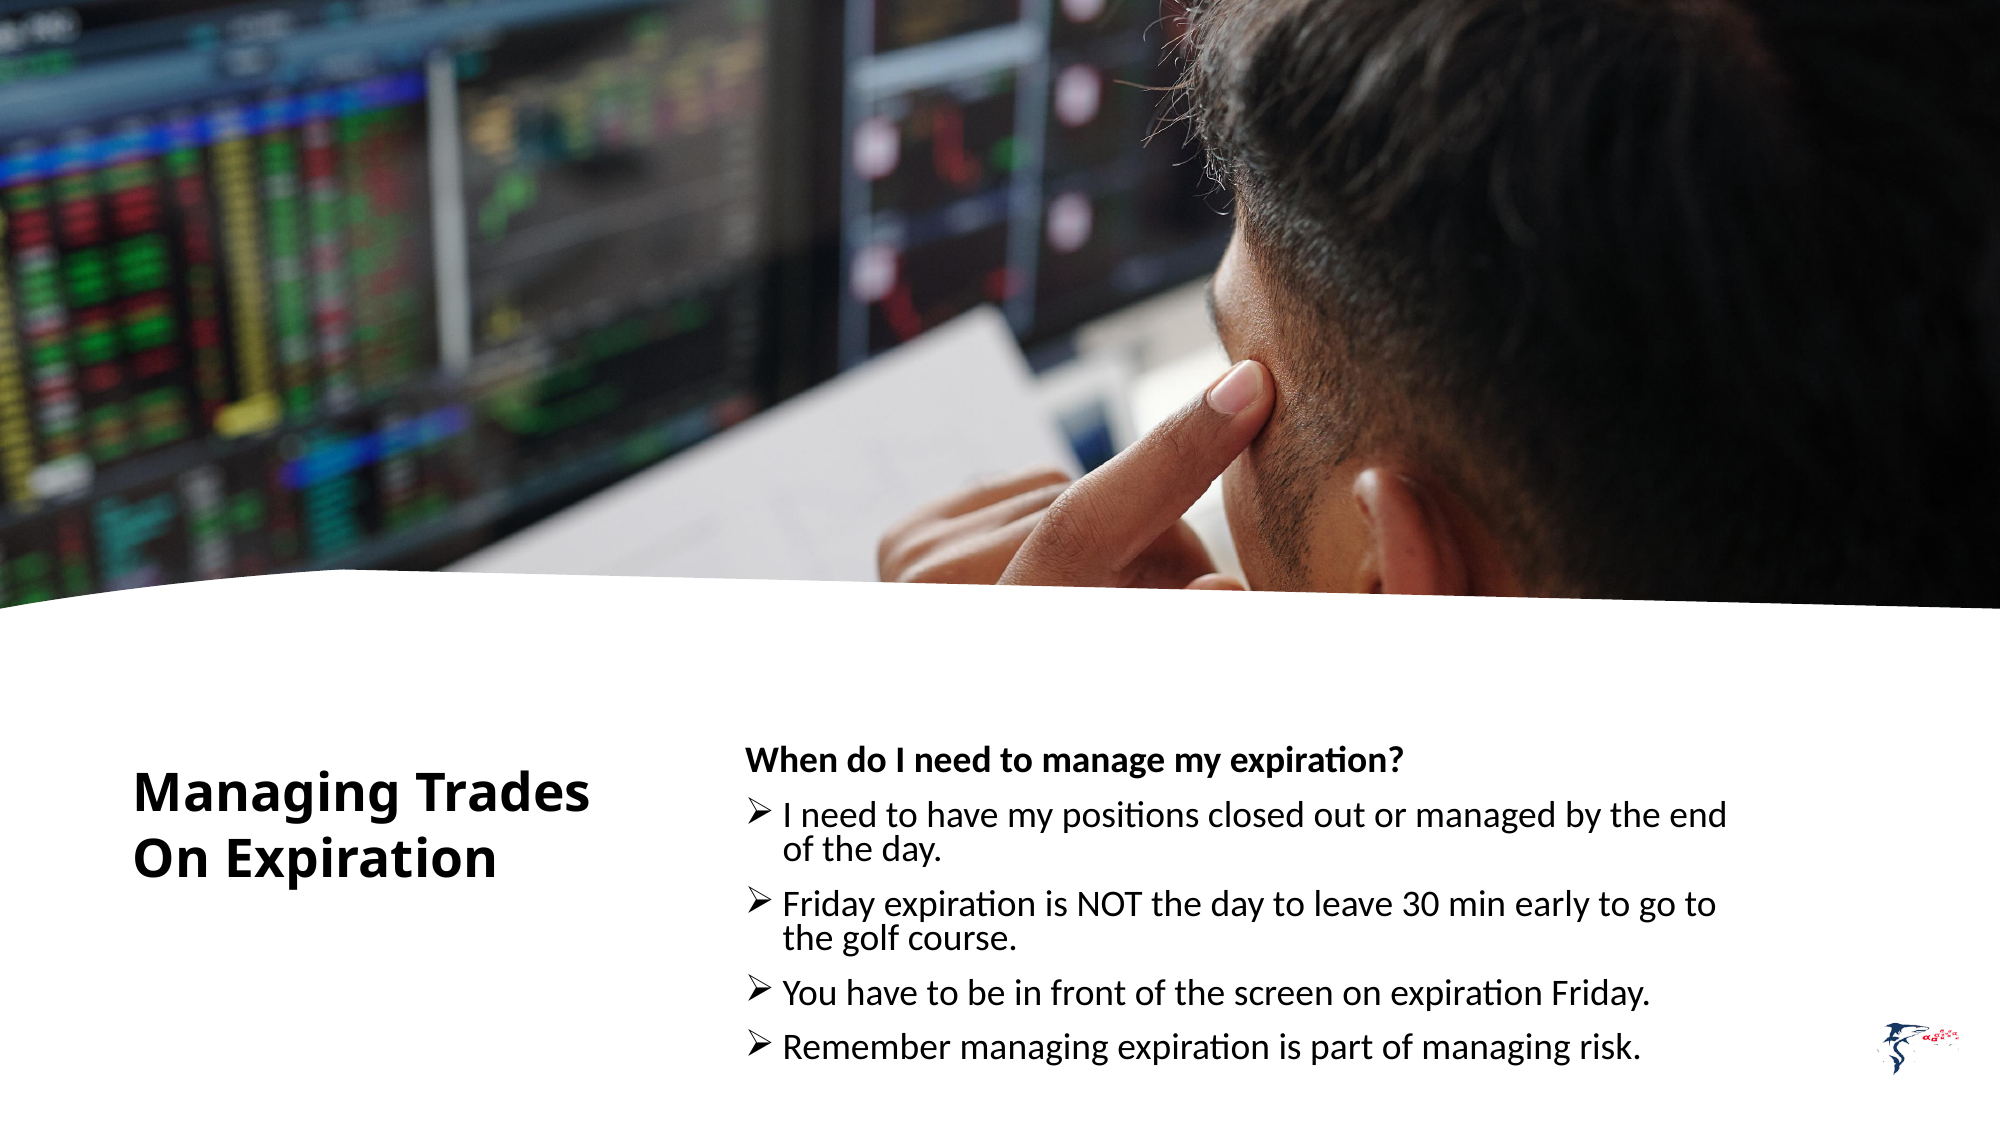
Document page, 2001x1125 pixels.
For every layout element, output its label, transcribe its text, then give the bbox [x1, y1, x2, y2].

picture [0, 0, 2000, 609]
title Managing Trades On Expiration [117, 725, 617, 924]
picture [1866, 1013, 1959, 1086]
list When do I need to manage my expiration? I need to have my positions closed out or managed by the end of the day. Friday expiration is NOT the day to leave 30 min early to go to the golf course. You have to be in front of the screen on expiration Friday. Remember managing expiration is part of managing risk. [730, 738, 1776, 1110]
